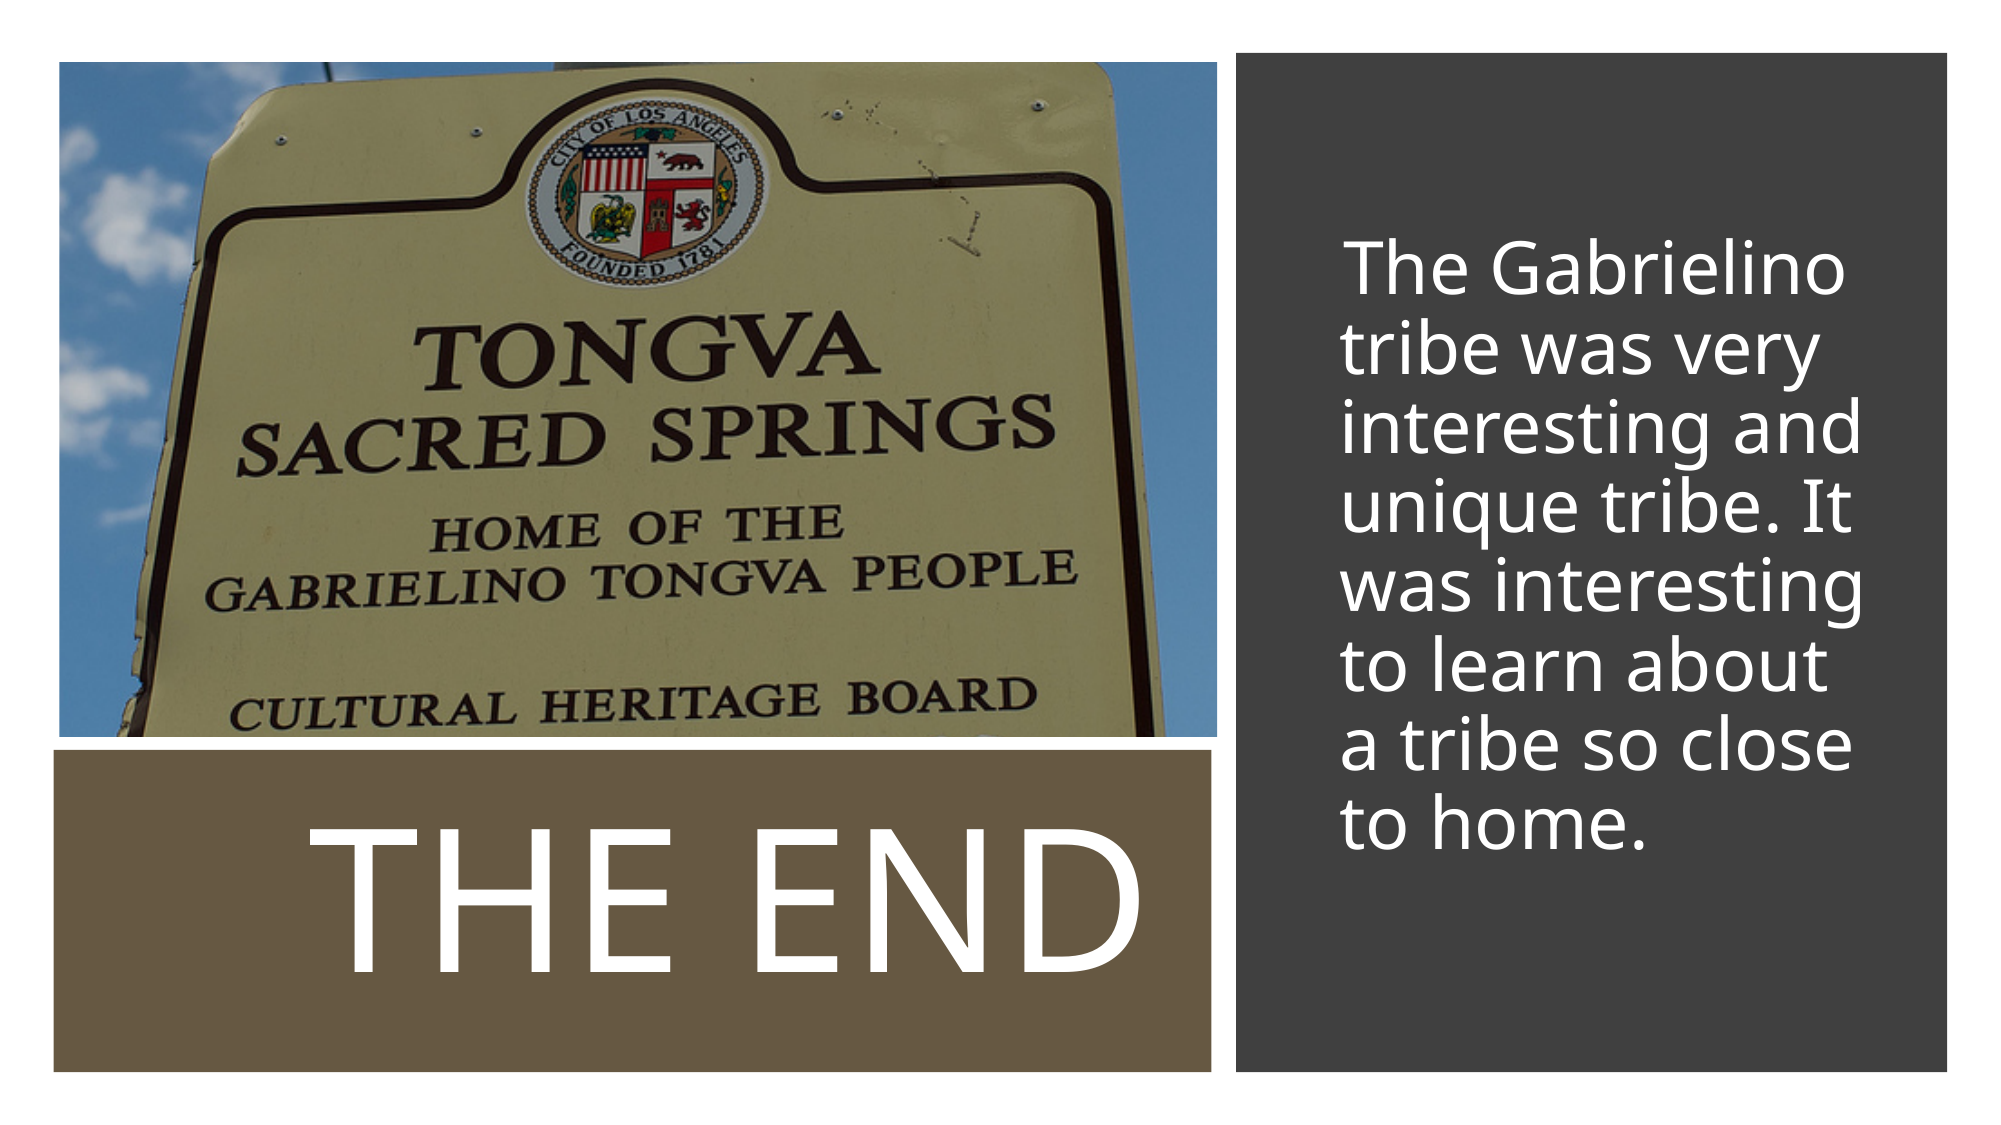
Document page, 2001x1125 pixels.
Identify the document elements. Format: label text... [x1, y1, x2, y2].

title The end [85, 782, 1168, 1049]
text_box [1235, 51, 1948, 1074]
list The Gabrielino tribe was very interesting and unique tribe. It was interesting to learn about a tribe so close to home. [1317, 150, 1879, 947]
text_box [52, 749, 1213, 1073]
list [59, 62, 1218, 737]
